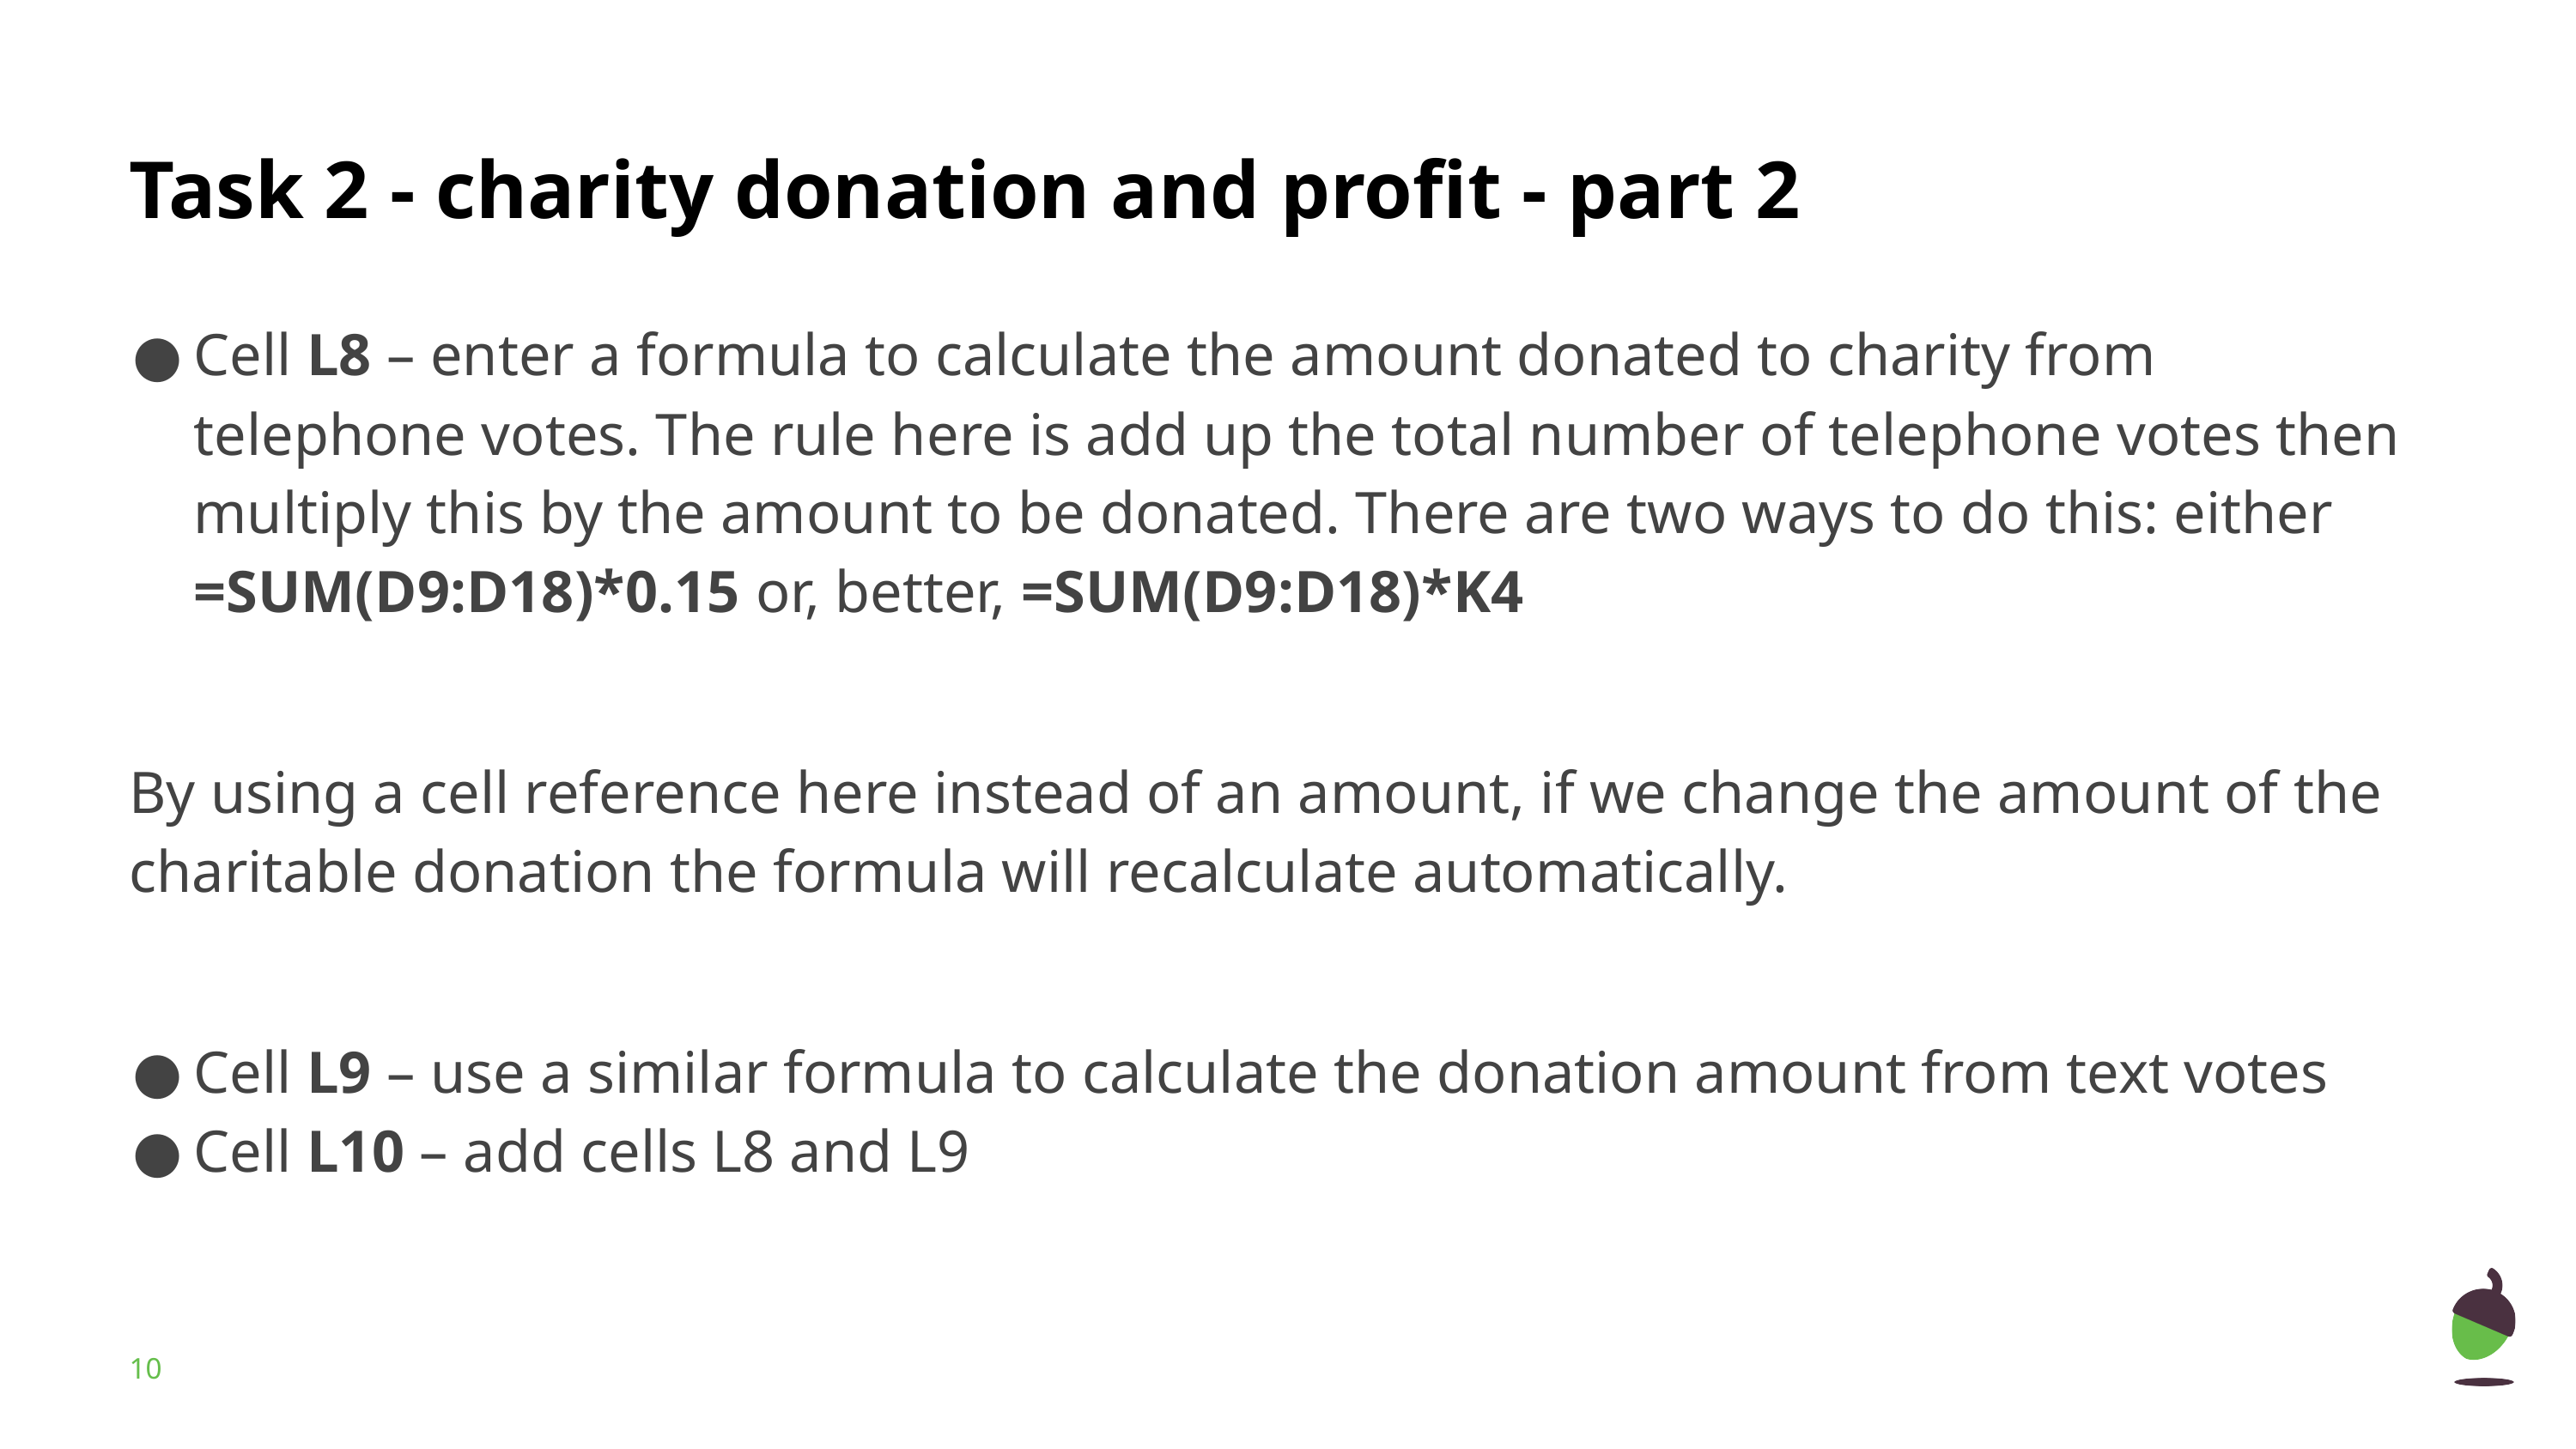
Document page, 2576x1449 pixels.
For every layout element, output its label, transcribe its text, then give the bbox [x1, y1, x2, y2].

title Task 2 - charity donation and profit - part 2 [129, 124, 2002, 308]
picture [2451, 1268, 2516, 1386]
list Cell L8 – enter a formula to calculate the amount donated to charity from telephone votes. The rule here is add up the total number of telephone votes then multiply this by the amount to be donated. There are two ways to do this: either =SUM(D9:D18)*0.15 or, better, =SUM(D9:D18)*K4 By using a cell reference here instead of an amount, if we change the amount of the charitable donation the formula will recalculate automatically. Cell L9 – use a similar formula to calculate the donation amount from text votes Cell L10 – add cells L8 and L9 [129, 308, 2417, 1265]
slide_number ‹#› [129, 1349, 332, 1401]
